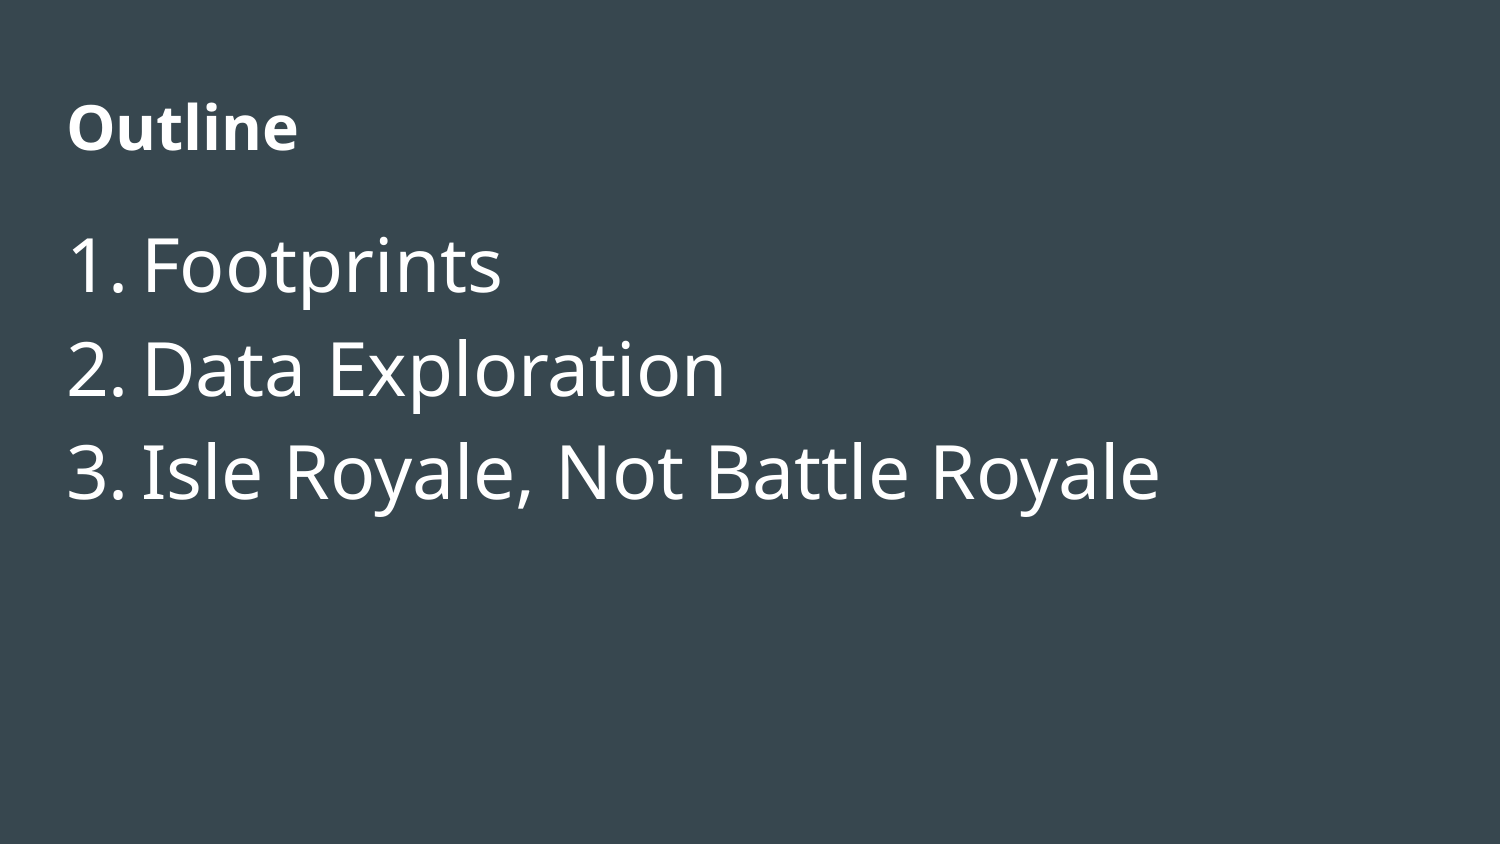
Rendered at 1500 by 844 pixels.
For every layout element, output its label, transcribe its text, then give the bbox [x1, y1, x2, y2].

title Outline [51, 72, 1449, 167]
list Footprints Data Exploration Isle Royale, Not Battle Royale [51, 189, 1449, 750]
